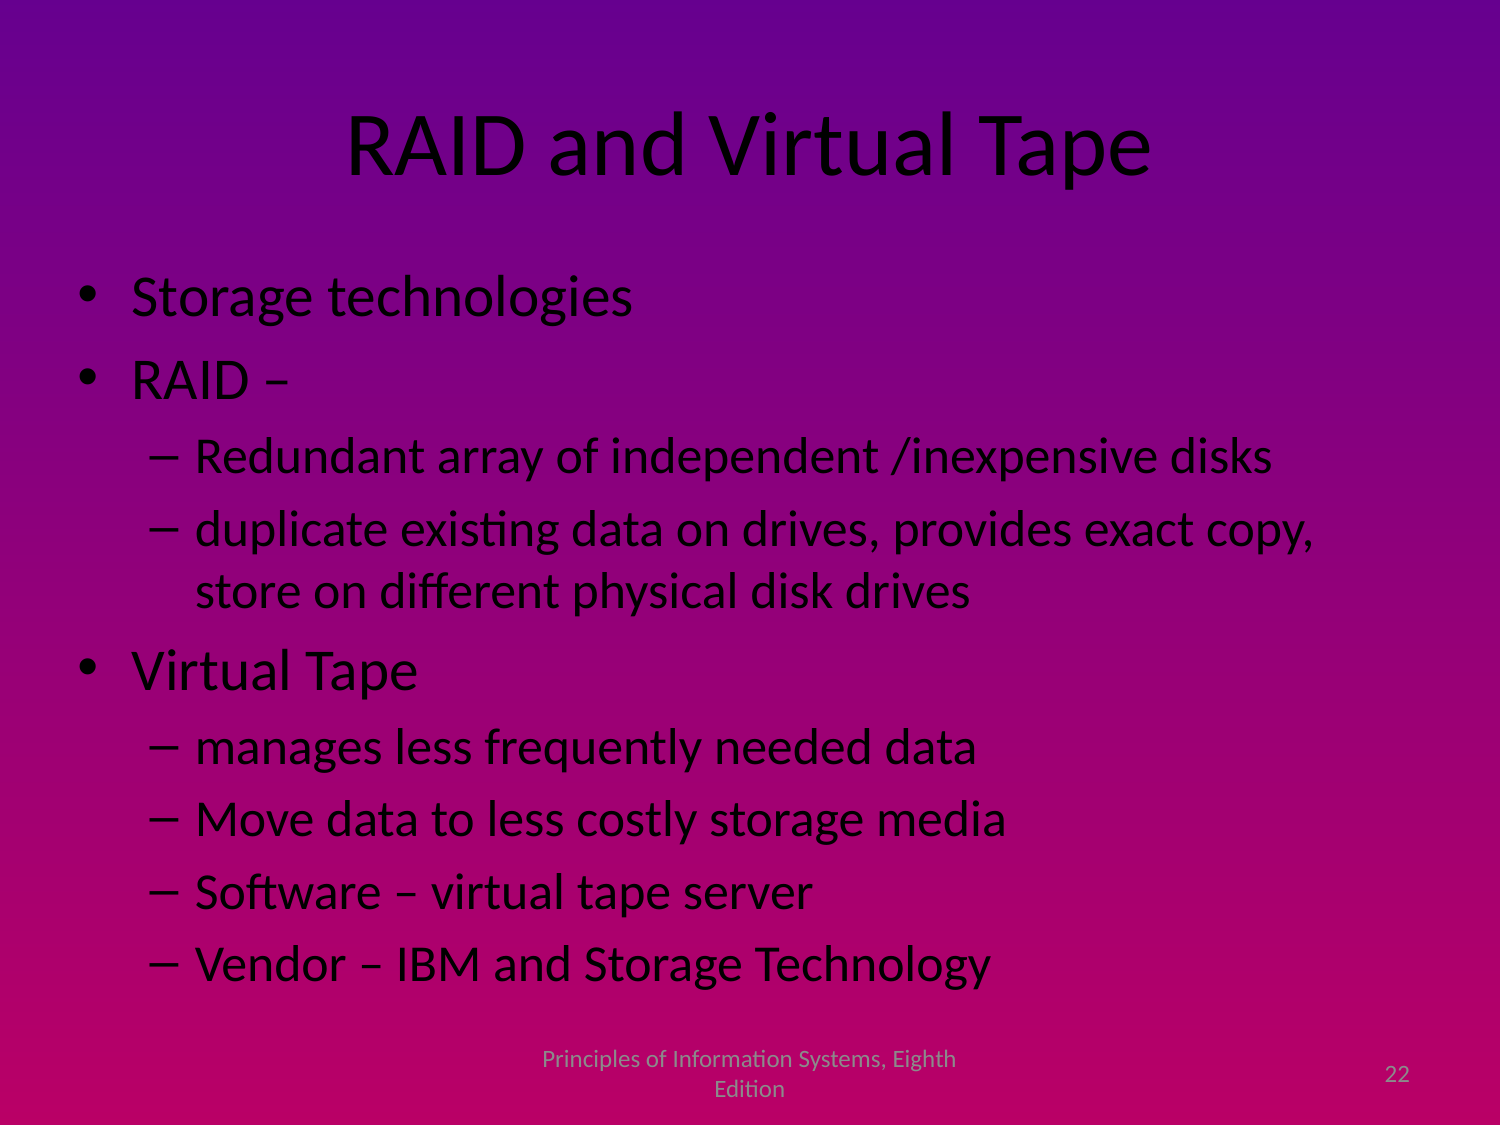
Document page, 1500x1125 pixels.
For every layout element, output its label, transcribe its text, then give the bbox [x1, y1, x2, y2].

list Storage technologies RAID – Redundant array of independent /inexpensive disks duplicate existing data on drives, provides exact copy, store on different physical disk drives Virtual Tape manages less frequently needed data Move data to less costly storage media Software – virtual tape server Vendor – IBM and Storage Technology [62, 249, 1438, 1000]
title RAID and Virtual Tape [75, 45, 1425, 233]
footer Principles of Information Systems, Eighth Edition [512, 1042, 988, 1103]
slide_number 22 [1074, 1042, 1425, 1103]
